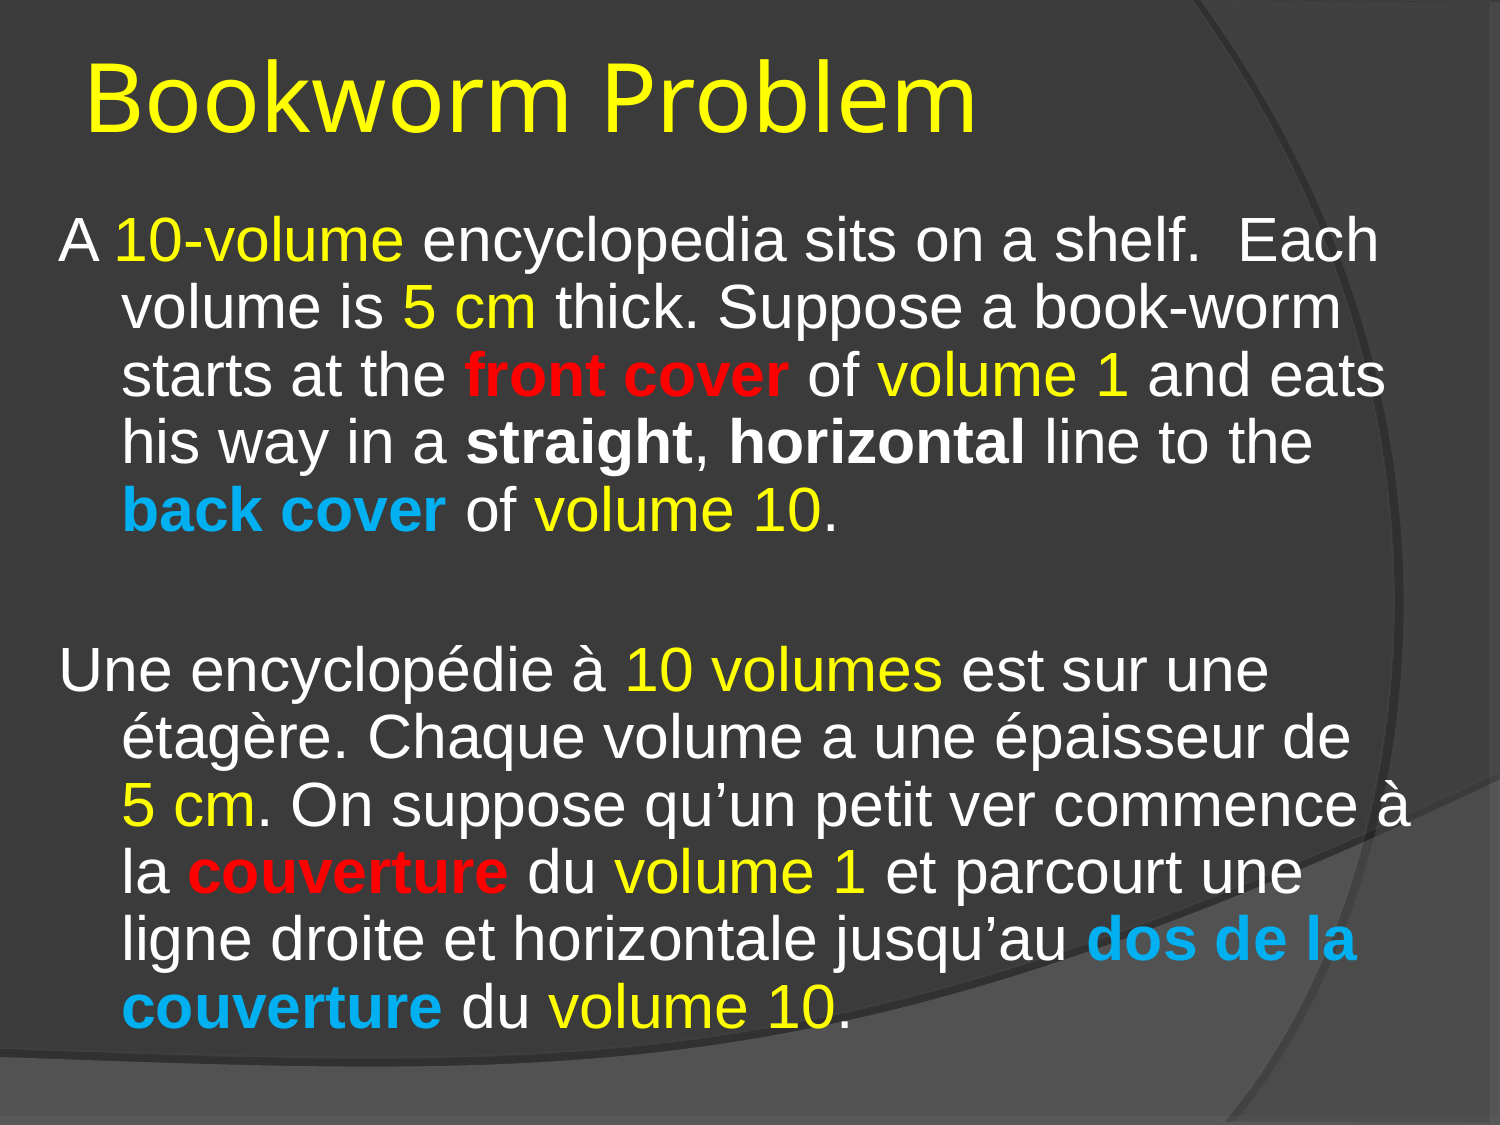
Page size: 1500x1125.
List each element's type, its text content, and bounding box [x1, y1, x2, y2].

list A 10-volume encyclopedia sits on a shelf. Each volume is 5 cm thick. Suppose a book-worm starts at the front cover of volume 1 and eats his way in a straight, horizontal line to the back cover of volume 10. Une encyclopédie à 10 volumes est sur une étagère. Chaque volume a une épaisseur de 5 cm. On suppose qu’un petit ver commence à la couverture du volume 1 et parcourt une ligne droite et horizontale jusqu’au dos de la couverture du volume 10. [37, 199, 1451, 1063]
title Bookworm Problem [74, 0, 1301, 188]
